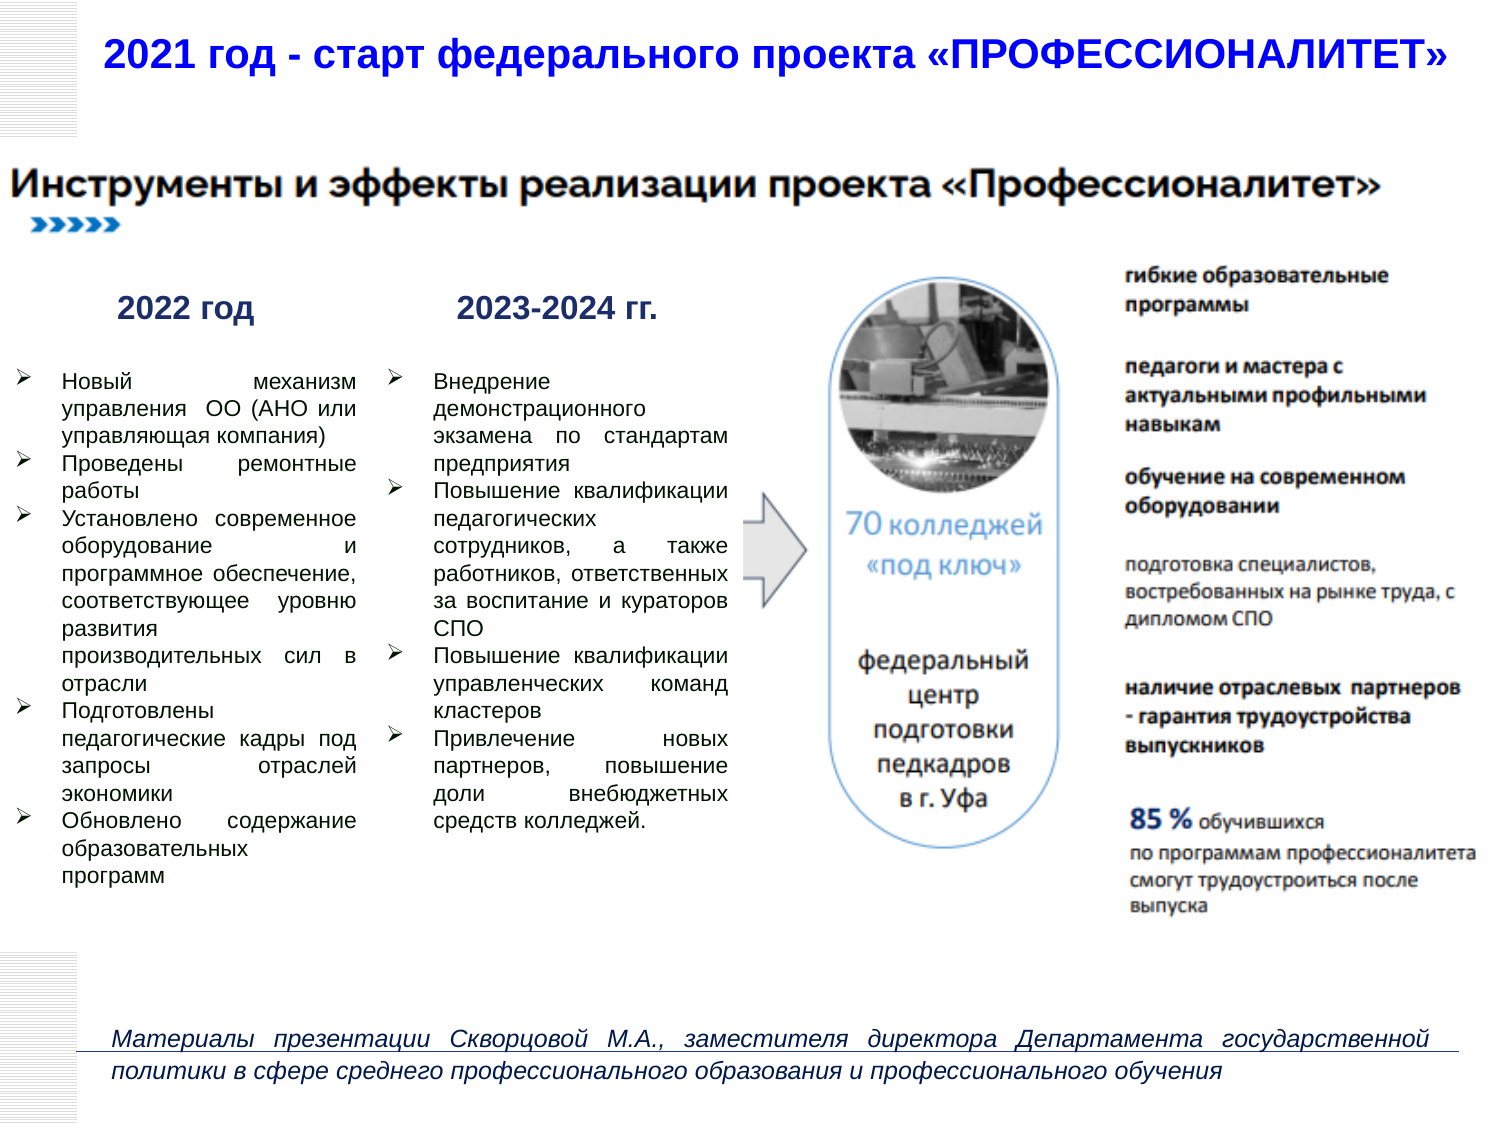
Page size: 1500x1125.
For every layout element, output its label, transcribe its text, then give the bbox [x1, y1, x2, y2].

text_box 2021 год - старт федерального проекта «ПРОФЕССИОНАЛИТЕТ» [88, 19, 1495, 84]
text_box Материалы презентации Скворцовой М.А., заместителя директора Департамента государственной политики в сфере среднего профессионального образования и профессионального обучения [96, 1012, 1447, 1092]
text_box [0, 136, 1495, 953]
